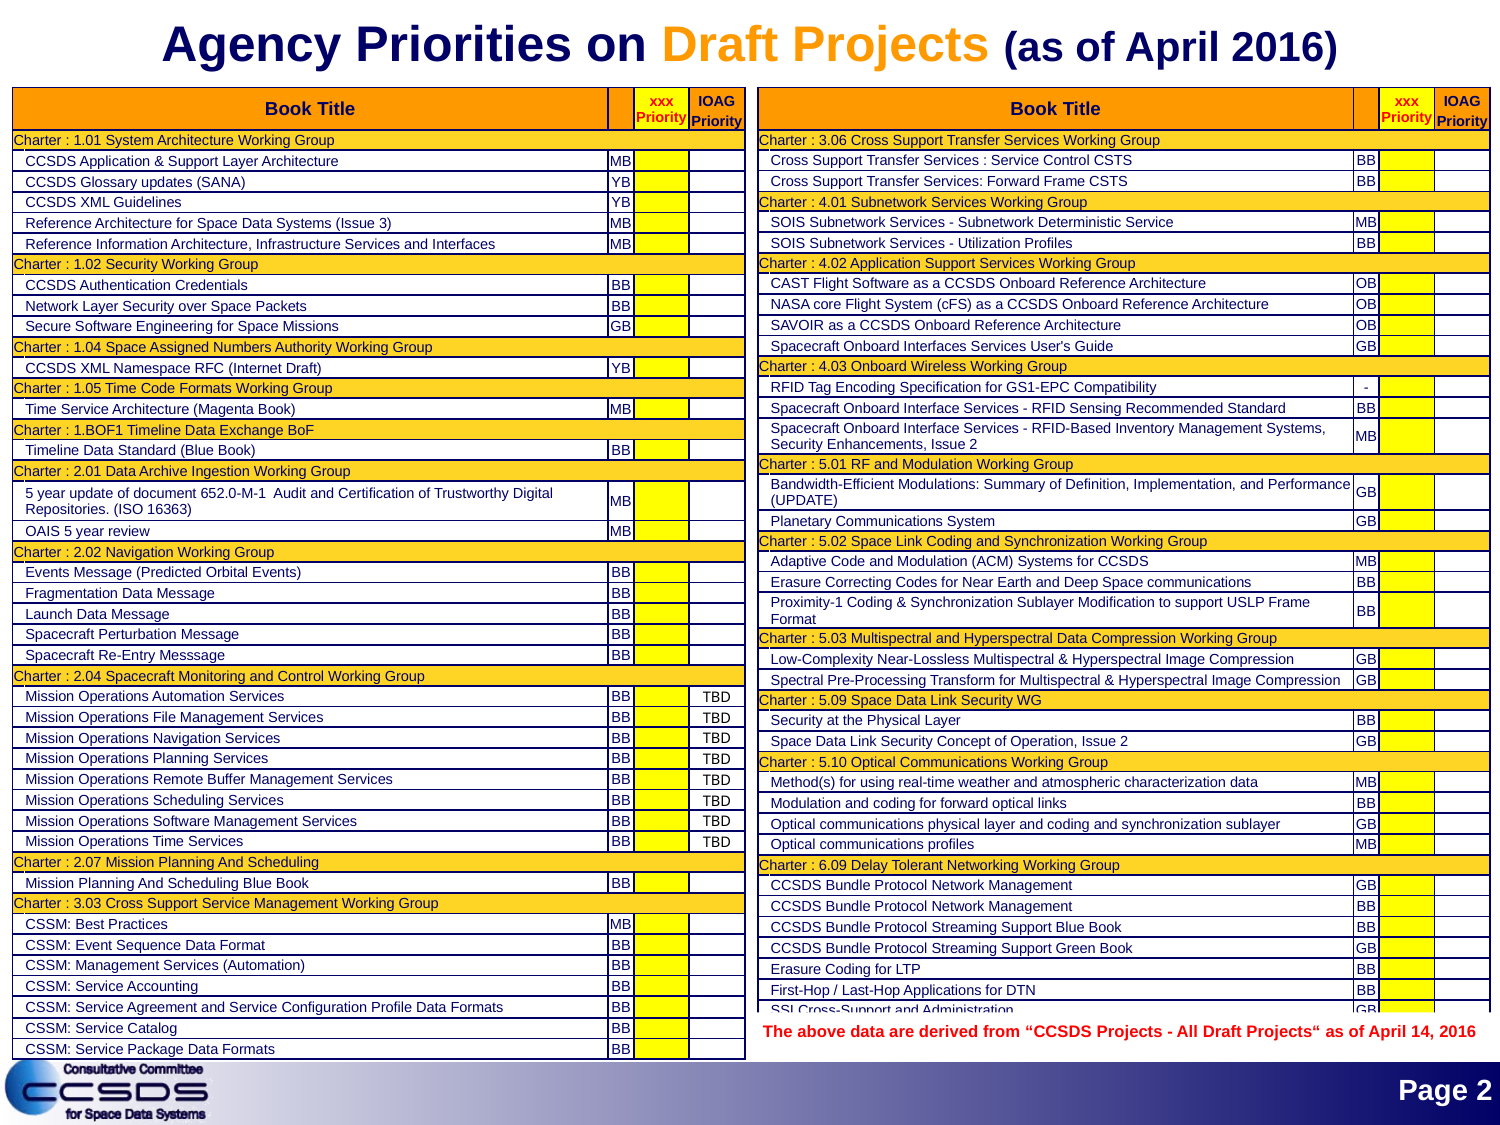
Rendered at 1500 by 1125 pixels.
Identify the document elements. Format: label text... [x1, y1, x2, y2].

table_cell BB [609, 811, 633, 830]
table_cell Charter : 2.02 Navigation Working Group [13, 542, 744, 561]
table_cell YB [609, 358, 633, 377]
table_cell [635, 625, 688, 644]
table_cell [759, 336, 769, 355]
table_cell Charter : 1.01 System Architecture Working Group [13, 131, 744, 149]
table_cell MB [1354, 772, 1378, 791]
table_cell [1380, 938, 1434, 957]
table_cell [759, 772, 769, 791]
table_cell [1380, 917, 1434, 936]
table_cell [635, 213, 688, 232]
table_cell Charter : 4.02 Application Support Services Working Group [759, 254, 1489, 272]
table_cell [1435, 593, 1489, 627]
table_cell [690, 563, 744, 582]
table_cell [1435, 793, 1489, 812]
table_cell SOIS Subnetwork Services - Utilization Profiles [770, 233, 1353, 252]
table_cell BB [609, 563, 633, 582]
table_cell [1435, 171, 1489, 191]
table_cell [690, 440, 744, 459]
table_cell [690, 193, 744, 212]
table_cell BB [609, 275, 633, 294]
table_cell [759, 732, 769, 751]
table_cell CCSDS Authentication Credentials [25, 275, 607, 294]
table_cell Launch Data Message [25, 604, 607, 623]
table_cell Charter : 5.02 Space Link Coding and Synchronization Working Group [759, 532, 1489, 550]
table_cell [1380, 151, 1434, 170]
table_cell [1380, 670, 1434, 689]
table_cell CSSM: Service Accounting [25, 976, 607, 995]
table_cell [1380, 316, 1434, 335]
table_cell TBD [690, 832, 744, 851]
table_cell TBD [690, 728, 744, 747]
table_cell MB [609, 151, 633, 170]
table_cell GB [609, 317, 633, 336]
table_cell [759, 295, 769, 314]
table_cell Spectral Pre-Processing Transform for Multispectral & Hyperspectral Image Compression [770, 670, 1353, 689]
table_cell [759, 151, 769, 170]
table_cell [13, 728, 24, 747]
table_cell [13, 811, 24, 830]
table_header xxx Priority [1380, 88, 1434, 129]
table_cell Mission Operations Remote Buffer Management Services [25, 770, 607, 789]
table_cell OB [1354, 316, 1378, 335]
table_cell CAST Flight Software as a CCSDS Onboard Reference Architecture [770, 274, 1353, 293]
table_cell [1435, 835, 1489, 854]
table_cell BB [1354, 896, 1378, 916]
table_cell [690, 914, 744, 933]
table_cell [1380, 398, 1434, 417]
table_cell SSI Cross-Support and Administration [770, 1001, 1353, 1012]
table_cell [759, 572, 769, 591]
table_cell [759, 835, 769, 854]
table_header [609, 88, 633, 129]
table_cell Charter : 2.04 Spacecraft Monitoring and Control Working Group [13, 666, 744, 685]
table_cell Charter : 4.03 Onboard Wireless Working Group [759, 357, 1489, 375]
table_cell SAVOIR as a CCSDS Onboard Reference Architecture [770, 316, 1353, 335]
table_cell [635, 399, 688, 418]
table_cell Mission Operations Automation Services [25, 687, 607, 706]
table_cell [1435, 377, 1489, 396]
text_box Agency Priorities on Draft Projects (as of April 2016) [0, 0, 1500, 72]
table_cell OB [1354, 274, 1378, 293]
table_cell CSSM: Event Sequence Data Format [25, 935, 607, 954]
table_cell [1435, 959, 1489, 978]
table_cell BB [609, 728, 633, 747]
table_cell TBD [690, 687, 744, 706]
table_cell [690, 1019, 744, 1038]
table_cell [759, 398, 769, 417]
table_cell BB [609, 583, 633, 602]
table_cell GB [1354, 649, 1378, 668]
table_cell BB [1354, 959, 1378, 978]
table_cell [635, 687, 688, 706]
table_cell Bandwidth-Efficient Modulations: Summary of Definition, Implementation, and Performance (UPDATE) [770, 475, 1353, 509]
table_cell [759, 711, 769, 730]
table_cell [13, 151, 24, 170]
table_cell [759, 212, 769, 231]
table_cell [13, 296, 24, 315]
table_cell Charter : 1.02 Security Working Group [13, 255, 744, 274]
table_cell Space Data Link Security Concept of Operation, Issue 2 [770, 732, 1353, 751]
table_cell BB [1354, 711, 1378, 730]
table_cell Erasure Coding for LTP [770, 959, 1353, 978]
table_cell Charter : 3.03 Cross Support Service Management Working Group [13, 894, 744, 913]
table_cell OB [1354, 295, 1378, 314]
table_cell Adaptive Code and Modulation (ACM) Systems for CCSDS [770, 552, 1353, 571]
table_cell BB [609, 935, 633, 954]
table_cell [759, 1001, 769, 1012]
table_cell [1435, 772, 1489, 791]
table_cell [690, 296, 744, 315]
table_cell [759, 274, 769, 293]
table_cell [690, 234, 744, 253]
table_cell [1380, 772, 1434, 791]
table_cell [13, 646, 24, 664]
table_cell [13, 790, 24, 809]
table_cell [690, 275, 744, 294]
table_cell [759, 316, 769, 335]
table_cell BB [609, 1039, 633, 1058]
table_cell [635, 604, 688, 623]
table_cell CSSM: Service Catalog [25, 1019, 607, 1038]
table_cell [13, 770, 24, 789]
table_cell [635, 976, 688, 995]
table_cell MB [1354, 419, 1378, 453]
table_cell Modulation and coding for forward optical links [770, 793, 1353, 812]
table_cell [635, 521, 688, 540]
table_cell [690, 604, 744, 623]
table_cell GB [1354, 511, 1378, 530]
table_cell BB [1354, 593, 1378, 627]
table_header Book Title [13, 88, 607, 129]
table_cell SOIS Subnetwork Services - Subnetwork Deterministic Service [770, 212, 1353, 231]
table_cell [1435, 475, 1489, 509]
table_cell [635, 770, 688, 789]
table_cell [13, 935, 24, 954]
table_cell Charter : 2.01 Data Archive Ingestion Working Group [13, 461, 744, 480]
table_cell [1380, 274, 1434, 293]
table_cell GB [1354, 876, 1378, 895]
table_cell CSSM: Service Package Data Formats [25, 1039, 607, 1058]
table_cell MB [1354, 212, 1378, 231]
table_cell [1435, 336, 1489, 355]
table_cell [690, 997, 744, 1017]
table_cell [759, 670, 769, 689]
table_cell BB [609, 873, 633, 892]
table_cell [1435, 274, 1489, 293]
table_cell [635, 956, 688, 975]
table_cell [13, 1039, 24, 1058]
table_cell [1435, 398, 1489, 417]
table_cell [635, 193, 688, 212]
table_cell [1380, 171, 1434, 191]
table_cell BB [609, 687, 633, 706]
table_cell [759, 896, 769, 916]
table_cell Planetary Communications System [770, 511, 1353, 530]
table_cell Charter : 3.06 Cross Support Transfer Services Working Group [759, 131, 1489, 149]
table_cell [1435, 295, 1489, 314]
table_cell Mission Operations Time Services [25, 832, 607, 851]
table_cell [635, 482, 688, 520]
table_cell TBD [690, 770, 744, 789]
table_cell Mission Planning And Scheduling Blue Book [25, 873, 607, 892]
table_cell [690, 646, 744, 664]
table_cell [759, 980, 769, 999]
table_cell MB [1354, 552, 1378, 571]
table_cell Fragmentation Data Message [25, 583, 607, 602]
table_cell BB [609, 646, 633, 664]
table_cell [635, 563, 688, 582]
table_cell [1380, 377, 1434, 396]
table_cell [759, 593, 769, 627]
table_cell [635, 172, 688, 191]
table_cell MB [609, 399, 633, 418]
table_cell BB [609, 790, 633, 809]
table_cell BB [609, 604, 633, 623]
table_cell [759, 876, 769, 895]
table_cell Reference Architecture for Space Data Systems (Issue 3) [25, 213, 607, 232]
table_cell GB [1354, 732, 1378, 751]
table_cell CCSDS XML Guidelines [25, 193, 607, 212]
table_cell RFID Tag Encoding Specification for GS1-EPC Compatibility [770, 377, 1353, 396]
table_cell [635, 1039, 688, 1058]
table_cell [635, 646, 688, 664]
table_cell OAIS 5 year review [25, 521, 607, 540]
table_cell Security at the Physical Layer [770, 711, 1353, 730]
table_cell [13, 234, 24, 253]
table_cell BB [609, 749, 633, 768]
table_cell GB [1354, 1001, 1378, 1012]
table_cell [13, 172, 24, 191]
table_cell [690, 625, 744, 644]
table_cell [690, 172, 744, 191]
table_cell Mission Operations Planning Services [25, 749, 607, 768]
table_cell [1380, 980, 1434, 999]
table_cell BB [1354, 151, 1378, 170]
table_cell Charter : 1.BOF1 Timeline Data Exchange BoF [13, 420, 744, 439]
table_cell MB [609, 213, 633, 232]
table_cell [635, 1019, 688, 1038]
table_cell [759, 419, 769, 453]
table_header xxx Priority [635, 88, 688, 129]
table_cell Reference Information Architecture, Infrastructure Services and Interfaces [25, 234, 607, 253]
table_cell [13, 399, 24, 418]
table_cell [1380, 419, 1434, 453]
table_cell [759, 649, 769, 668]
table_cell Mission Operations Software Management Services [25, 811, 607, 830]
table_cell [13, 213, 24, 232]
table_cell [635, 873, 688, 892]
table_cell Charter : 6.09 Delay Tolerant Networking Working Group [759, 856, 1489, 874]
table_cell Charter : 2.07 Mission Planning And Scheduling [13, 853, 744, 871]
table_cell BB [1354, 398, 1378, 417]
table_cell [690, 151, 744, 170]
table_cell [1380, 649, 1434, 668]
table_cell CSSM: Best Practices [25, 914, 607, 933]
table_cell [13, 914, 24, 933]
table_cell [759, 552, 769, 571]
table_cell [690, 873, 744, 892]
table_cell [635, 275, 688, 294]
table_cell Spacecraft Perturbation Message [25, 625, 607, 644]
table_cell [759, 511, 769, 530]
table_cell CCSDS Glossary updates (SANA) [25, 172, 607, 191]
table_cell 5 year update of document 652.0-M-1 Audit and Certification of Trustworthy Digital Repositories. (ISO 16363) [25, 482, 607, 520]
table_cell BB [609, 956, 633, 975]
table_cell Charter : 5.09 Space Data Link Security WG [759, 691, 1489, 709]
table_cell MB [609, 482, 633, 520]
table_cell [1380, 572, 1434, 591]
table_cell [13, 873, 24, 892]
table_cell Mission Operations Scheduling Services [25, 790, 607, 809]
table_cell [1380, 814, 1434, 833]
table_cell Spacecraft Onboard Interface Services - RFID-Based Inventory Management Systems, Security Enhancements, Issue 2 [770, 419, 1353, 453]
table_cell [635, 358, 688, 377]
table_cell CCSDS XML Namespace RFC (Internet Draft) [25, 358, 607, 377]
table_cell [1435, 670, 1489, 689]
table_cell Charter : 1.05 Time Code Formats Working Group [13, 379, 744, 397]
table_cell [13, 604, 24, 623]
table_cell Cross Support Transfer Services: Forward Frame CSTS [770, 171, 1353, 191]
table_cell NASA core Flight System (cFS) as a CCSDS Onboard Reference Architecture [770, 295, 1353, 314]
table_cell - [1354, 377, 1378, 396]
table_cell TBD [690, 749, 744, 768]
table_cell CCSDS Bundle Protocol Network Management [770, 896, 1353, 916]
table_cell [1435, 814, 1489, 833]
table_cell Spacecraft Re-Entry Messsage [25, 646, 607, 664]
table_cell [1435, 233, 1489, 252]
table_cell [1380, 295, 1434, 314]
table_cell [635, 728, 688, 747]
table_header Book Title [759, 88, 1353, 129]
table_cell [690, 213, 744, 232]
table_cell [13, 956, 24, 975]
table_cell [759, 377, 769, 396]
table_cell BB [609, 997, 633, 1017]
table_cell [635, 790, 688, 809]
table_cell [13, 358, 24, 377]
table_cell [1380, 511, 1434, 530]
table_cell [1380, 959, 1434, 978]
table_cell [13, 707, 24, 726]
table_cell BB [609, 625, 633, 644]
table_cell [1380, 552, 1434, 571]
table_cell Secure Software Engineering for Space Missions [25, 317, 607, 336]
table_cell GB [1354, 814, 1378, 833]
table_cell Optical communications profiles [770, 835, 1353, 854]
table_cell [13, 976, 24, 995]
table_cell CCSDS Application & Support Layer Architecture [25, 151, 607, 170]
table_header IOAG Priority [690, 88, 744, 129]
table_cell [1435, 649, 1489, 668]
table_cell BB [1354, 233, 1378, 252]
table_cell [1380, 475, 1434, 509]
table_cell [1435, 511, 1489, 530]
table_cell Time Service Architecture (Magenta Book) [25, 399, 607, 418]
table_cell [13, 1019, 24, 1038]
table_cell [635, 935, 688, 954]
table_cell [1435, 316, 1489, 335]
table_cell [690, 399, 744, 418]
table_cell Erasure Correcting Codes for Near Earth and Deep Space communications [770, 572, 1353, 591]
table_cell CCSDS Bundle Protocol Streaming Support Green Book [770, 938, 1353, 957]
table_cell [13, 625, 24, 644]
table_cell YB [609, 193, 633, 212]
table_cell GB [1354, 336, 1378, 355]
table_cell BB [1354, 171, 1378, 191]
table_cell [1435, 876, 1489, 895]
table_cell BB [1354, 917, 1378, 936]
table_cell [13, 317, 24, 336]
table_cell TBD [690, 811, 744, 830]
table_cell [759, 233, 769, 252]
table_cell CSSM: Service Agreement and Service Configuration Profile Data Formats [25, 997, 607, 1017]
table_cell [1380, 593, 1434, 627]
table_cell [13, 482, 24, 520]
table_cell [13, 997, 24, 1017]
table_cell [635, 749, 688, 768]
table_cell MB [609, 914, 633, 933]
table_cell [690, 358, 744, 377]
table_cell Optical communications physical layer and coding and synchronization sublayer [770, 814, 1353, 833]
table_cell CSSM: Management Services (Automation) [25, 956, 607, 975]
table_cell Low-Complexity Near-Lossless Multispectral & Hyperspectral Image Compression [770, 649, 1353, 668]
table_cell BB [609, 832, 633, 851]
table_cell [635, 914, 688, 933]
table_cell CCSDS Bundle Protocol Streaming Support Blue Book [770, 917, 1353, 936]
table_cell [13, 749, 24, 768]
table_cell [1380, 233, 1434, 252]
table_cell [13, 832, 24, 851]
table_cell BB [609, 440, 633, 459]
table_cell Charter : 5.10 Optical Communications Working Group [759, 752, 1489, 771]
table_cell Mission Operations Navigation Services [25, 728, 607, 747]
table_cell [690, 583, 744, 602]
table_cell [1380, 711, 1434, 730]
table_cell GB [1354, 475, 1378, 509]
table_cell [1435, 151, 1489, 170]
table_cell [635, 832, 688, 851]
table_cell Spacecraft Onboard Interfaces Services User's Guide [770, 336, 1353, 355]
table_cell GB [1354, 670, 1378, 689]
table_cell GB [1354, 938, 1378, 957]
picture [0, 1031, 213, 1125]
table_cell [13, 521, 24, 540]
table_cell [13, 275, 24, 294]
table_cell Events Message (Predicted Orbital Events) [25, 563, 607, 582]
table_cell Network Layer Security over Space Packets [25, 296, 607, 315]
table_cell [1380, 732, 1434, 751]
table_cell [635, 151, 688, 170]
table_cell [635, 296, 688, 315]
table_cell [759, 793, 769, 812]
text_box The above data are derived from “CCSDS Projects - All Draft Projects“ as of April 14, 2016 [757, 1012, 1500, 1046]
table_cell [690, 317, 744, 336]
table_cell [13, 440, 24, 459]
table_cell BB [609, 296, 633, 315]
table_cell [1380, 896, 1434, 916]
table_cell [1380, 1001, 1434, 1012]
table_cell MB [1354, 835, 1378, 854]
table_cell [1380, 876, 1434, 895]
table_cell TBD [690, 790, 744, 809]
table_cell [1435, 1001, 1489, 1012]
table_header [1354, 88, 1378, 129]
table_cell [1380, 793, 1434, 812]
table_cell MB [609, 521, 633, 540]
table_cell MB [609, 234, 633, 253]
table_cell [635, 811, 688, 830]
table_cell [759, 475, 769, 509]
table_cell Spacecraft Onboard Interface Services - RFID Sensing Recommended Standard [770, 398, 1353, 417]
table_cell [759, 814, 769, 833]
table_cell BB [609, 976, 633, 995]
table_cell Proximity-1 Coding & Synchronization Sublayer Modification to support USLP Frame Format [770, 593, 1353, 627]
table_cell [1435, 552, 1489, 571]
table_cell [1435, 938, 1489, 957]
table_cell [1435, 896, 1489, 916]
table_cell [690, 482, 744, 520]
table_cell [1435, 732, 1489, 751]
table_cell [690, 956, 744, 975]
table_cell [1435, 711, 1489, 730]
table_cell [1435, 980, 1489, 999]
table_cell Charter : 4.01 Subnetwork Services Working Group [759, 192, 1489, 210]
table_cell TBD [690, 707, 744, 726]
table_cell [13, 687, 24, 706]
table_cell [13, 583, 24, 602]
table_cell [690, 935, 744, 954]
table_cell [635, 997, 688, 1017]
table_cell [1435, 917, 1489, 936]
table_cell [759, 171, 769, 191]
table_cell [635, 583, 688, 602]
table_cell BB [1354, 572, 1378, 591]
table_cell [759, 938, 769, 957]
table_cell BB [1354, 980, 1378, 999]
table_cell [690, 1039, 744, 1058]
table_cell [635, 707, 688, 726]
table_cell Cross Support Transfer Services : Service Control CSTS [770, 151, 1353, 170]
table_cell [1380, 835, 1434, 854]
table_cell [1435, 212, 1489, 231]
table_cell Charter : 1.04 Space Assigned Numbers Authority Working Group [13, 338, 744, 356]
table_cell [1380, 212, 1434, 231]
table_cell Mission Operations File Management Services [25, 707, 607, 726]
table_cell [1435, 572, 1489, 591]
table_header IOAG Priority [1435, 88, 1489, 129]
table_cell CCSDS Bundle Protocol Network Management [770, 876, 1353, 895]
table_cell Charter : 5.01 RF and Modulation Working Group [759, 455, 1489, 473]
table_cell [759, 917, 769, 936]
table_cell [1435, 419, 1489, 453]
table_cell [690, 521, 744, 540]
table_cell YB [609, 172, 633, 191]
table_cell [635, 317, 688, 336]
table_cell [635, 440, 688, 459]
table_cell [690, 976, 744, 995]
table_cell [759, 959, 769, 978]
table_cell [1380, 336, 1434, 355]
table_cell Timeline Data Standard (Blue Book) [25, 440, 607, 459]
table_cell BB [1354, 793, 1378, 812]
table_cell Method(s) for using real-time weather and atmospheric characterization data [770, 772, 1353, 791]
table_cell BB [609, 770, 633, 789]
table_cell [13, 563, 24, 582]
table_cell BB [609, 1019, 633, 1038]
table_cell Charter : 5.03 Multispectral and Hyperspectral Data Compression Working Group [759, 629, 1489, 647]
table_cell [13, 193, 24, 212]
table_cell [635, 234, 688, 253]
table_cell First-Hop / Last-Hop Applications for DTN [770, 980, 1353, 999]
table_cell BB [609, 707, 633, 726]
